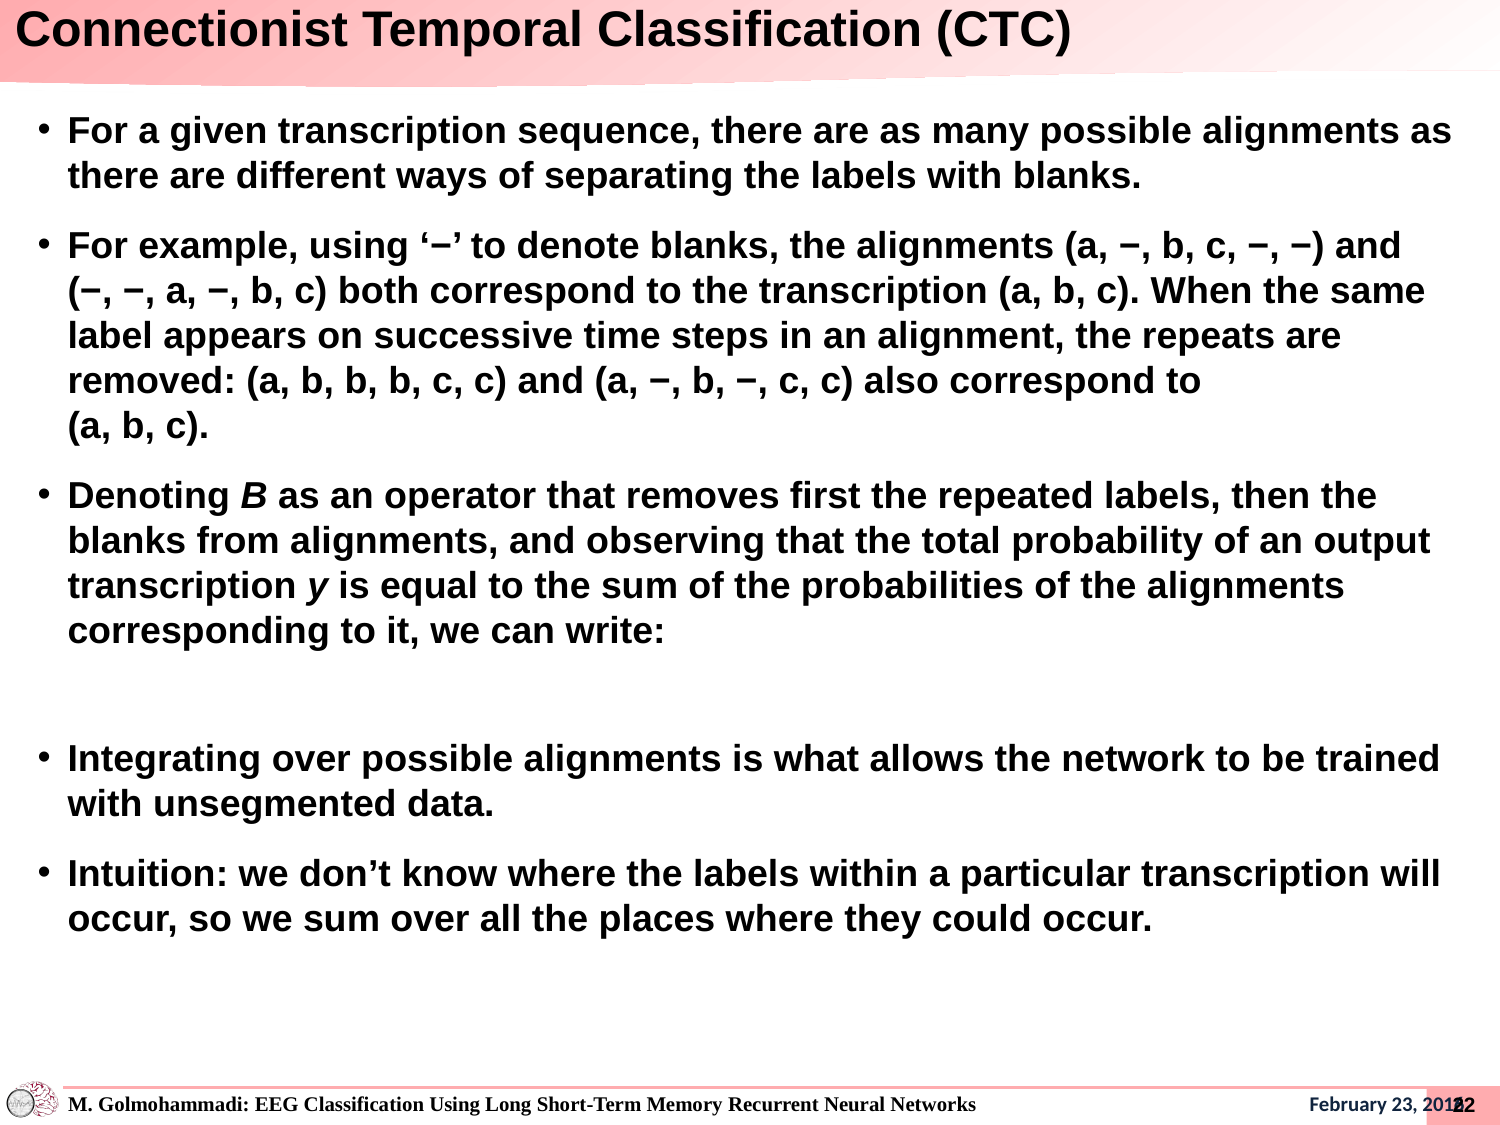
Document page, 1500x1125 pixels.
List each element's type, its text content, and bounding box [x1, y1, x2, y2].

title Connectionist Temporal Classification (CTC) [0, 0, 1500, 54]
picture [6, 1081, 59, 1118]
